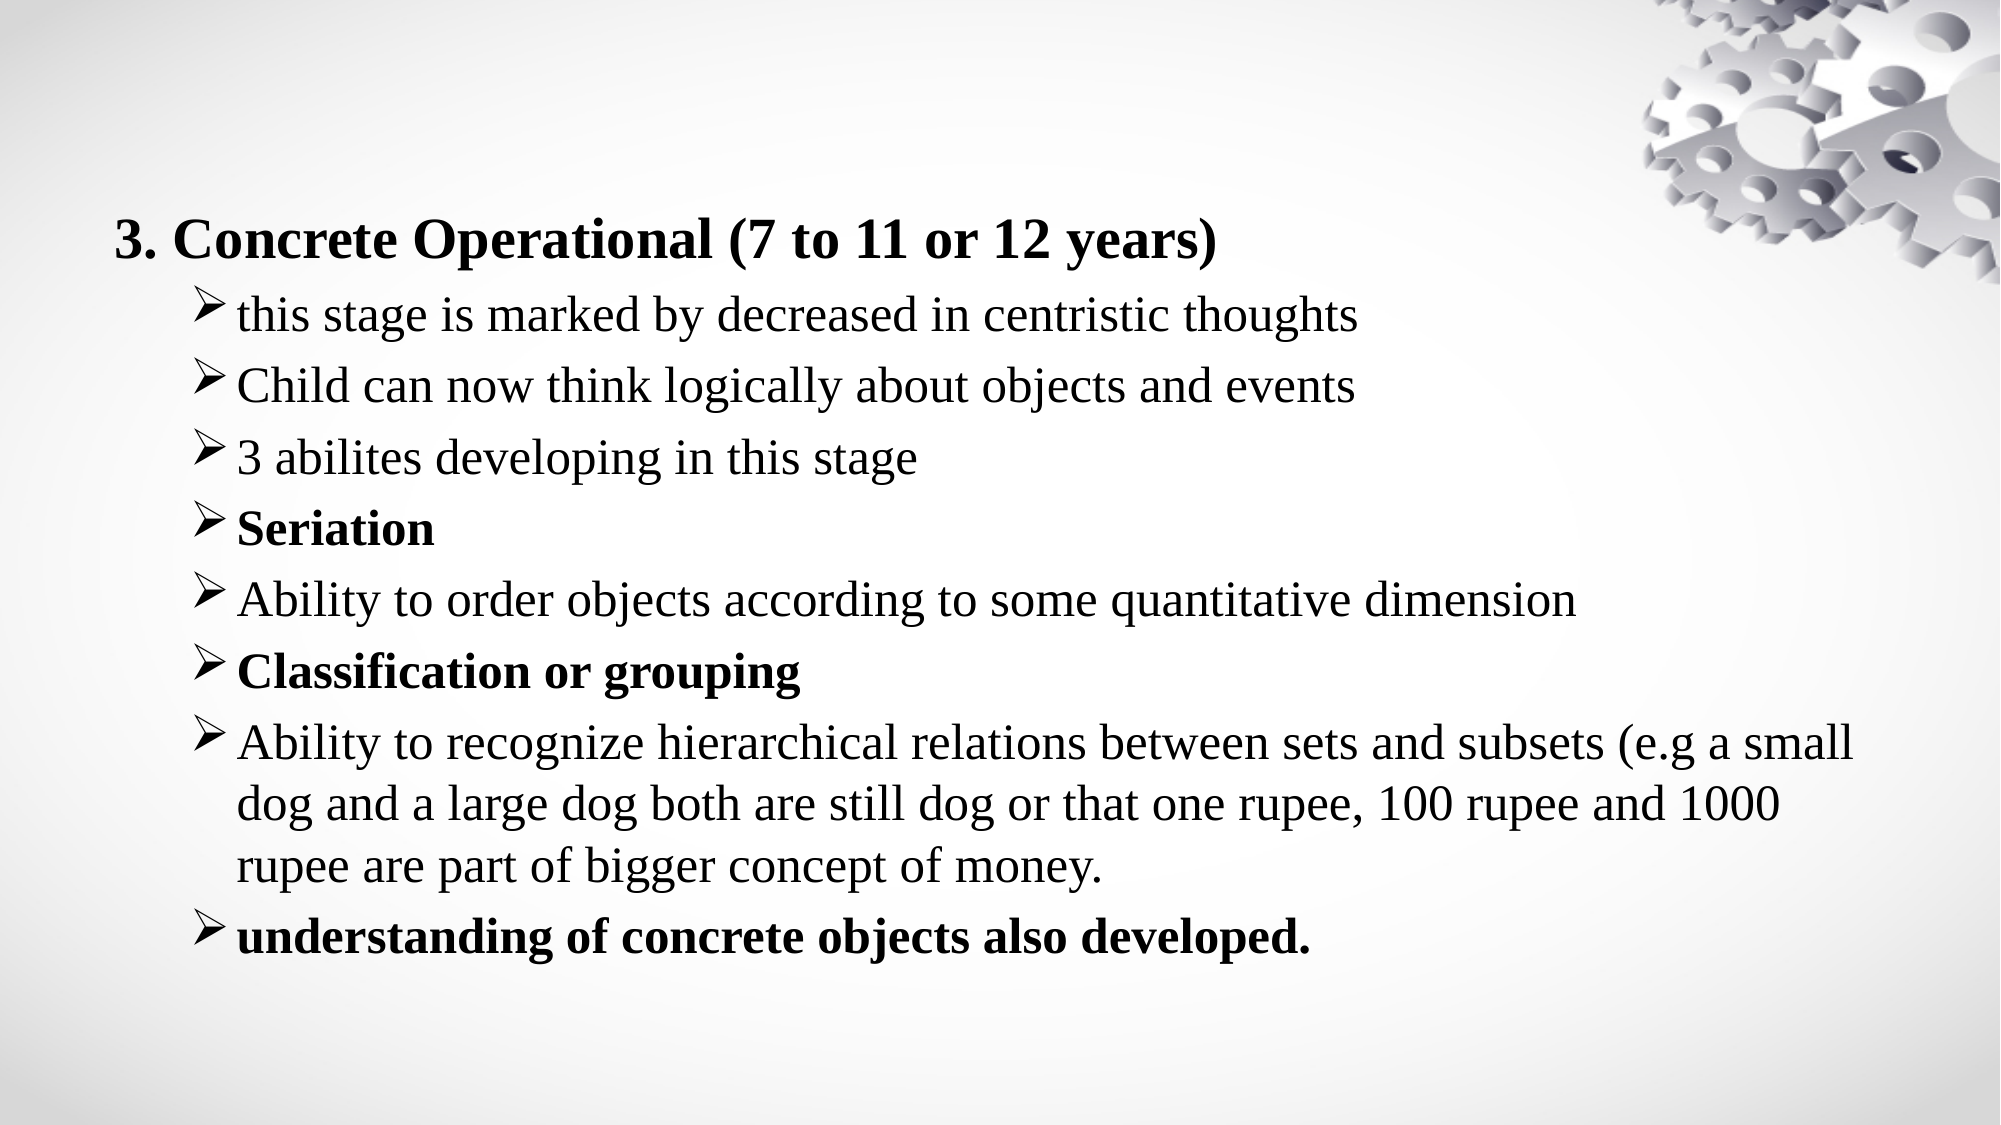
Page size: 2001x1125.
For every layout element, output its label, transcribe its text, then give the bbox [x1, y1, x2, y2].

list 3. Concrete Operational (7 to 11 or 12 years) this stage is marked by decreased in centristic thoughts Child can now think logically about objects and events 3 abilites developing in this stage Seriation Ability to order objects according to some quantitative dimension Classification or grouping Ability to recognize hierarchical relations between sets and subsets (e.g a small dog and a large dog both are still dog or that one rupee, 100 rupee and 1000 rupee are part of bigger concept of money. understanding of concrete objects also developed. [99, 192, 1901, 1006]
picture [0, 0, 2000, 1125]
